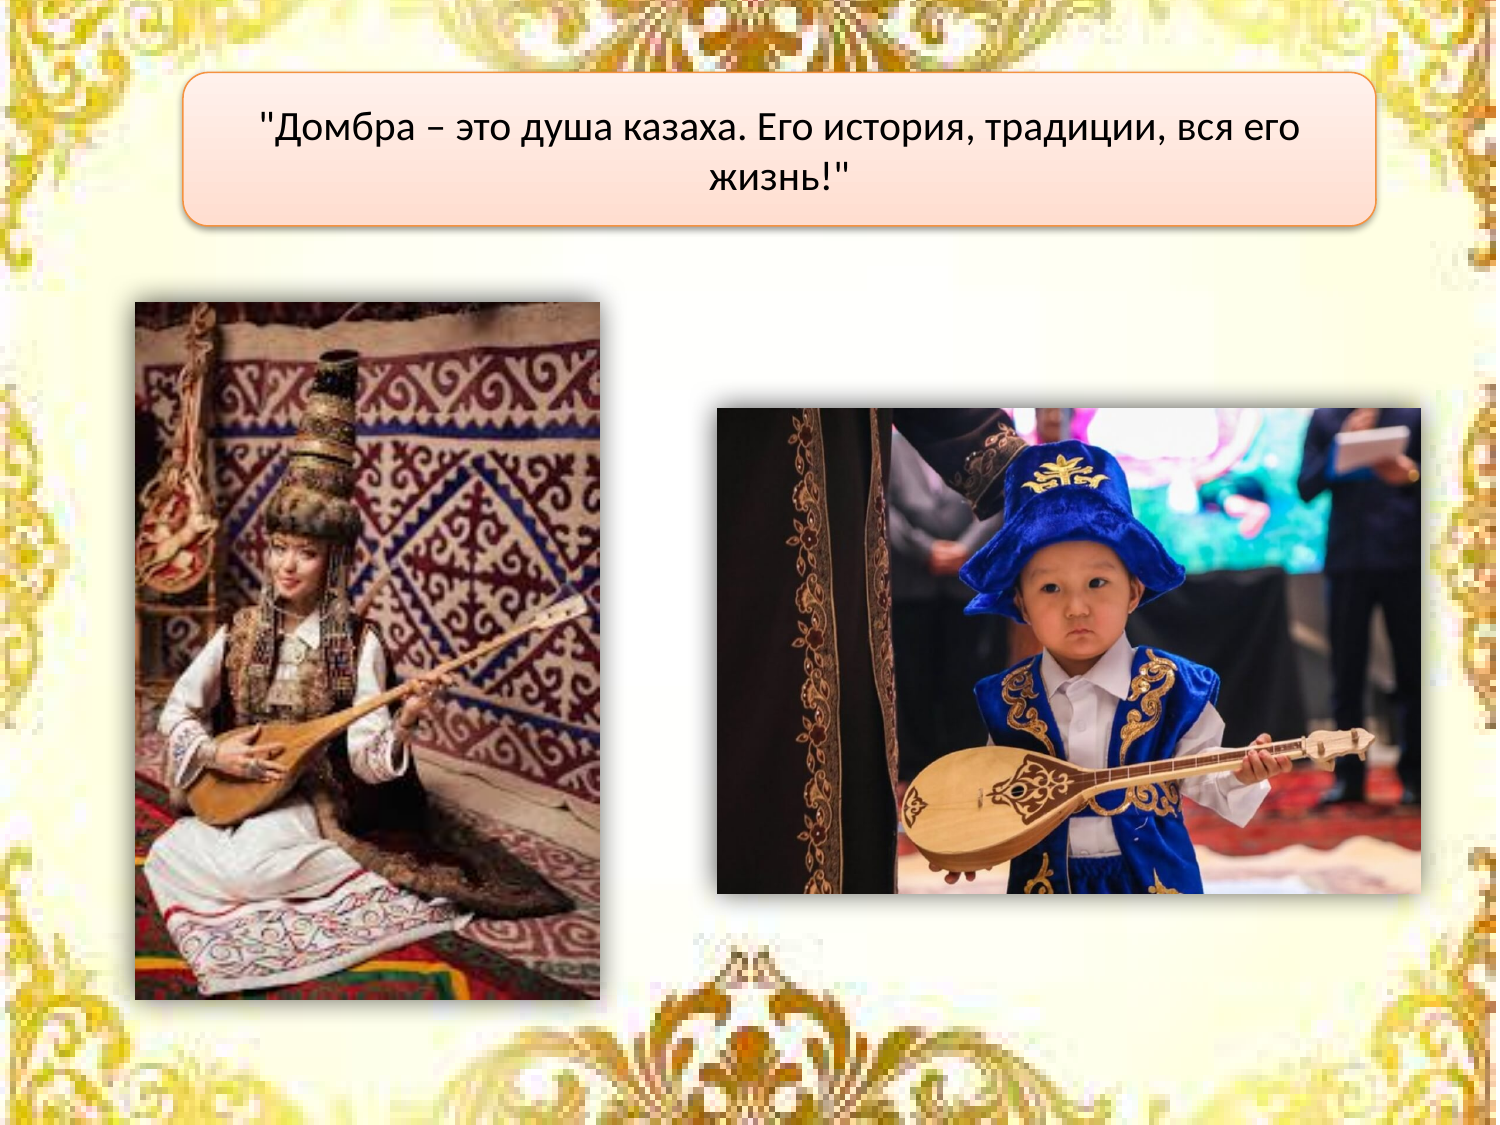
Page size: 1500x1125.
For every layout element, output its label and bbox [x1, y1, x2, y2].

picture [717, 408, 1421, 894]
list [0, 0, 1497, 1125]
picture [135, 302, 600, 1000]
